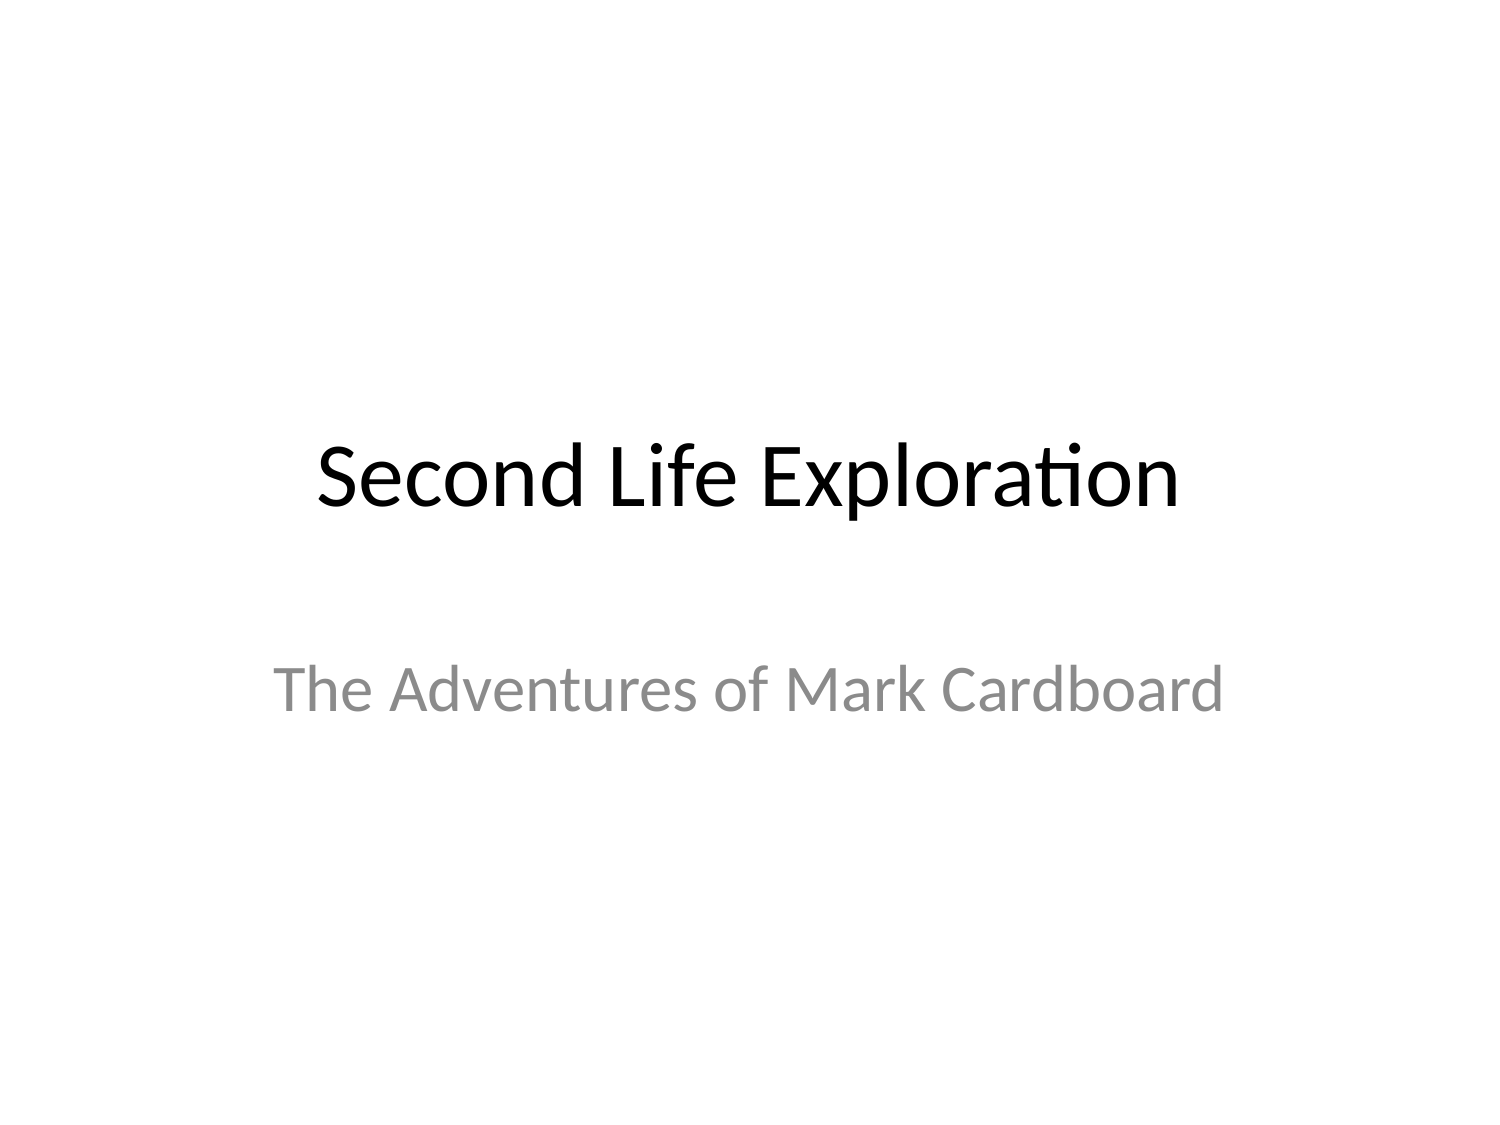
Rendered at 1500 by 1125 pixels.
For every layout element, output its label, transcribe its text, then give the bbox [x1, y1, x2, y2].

subtitle The Adventures of Mark Cardboard [225, 637, 1275, 925]
title Second Life Exploration [112, 349, 1388, 591]
